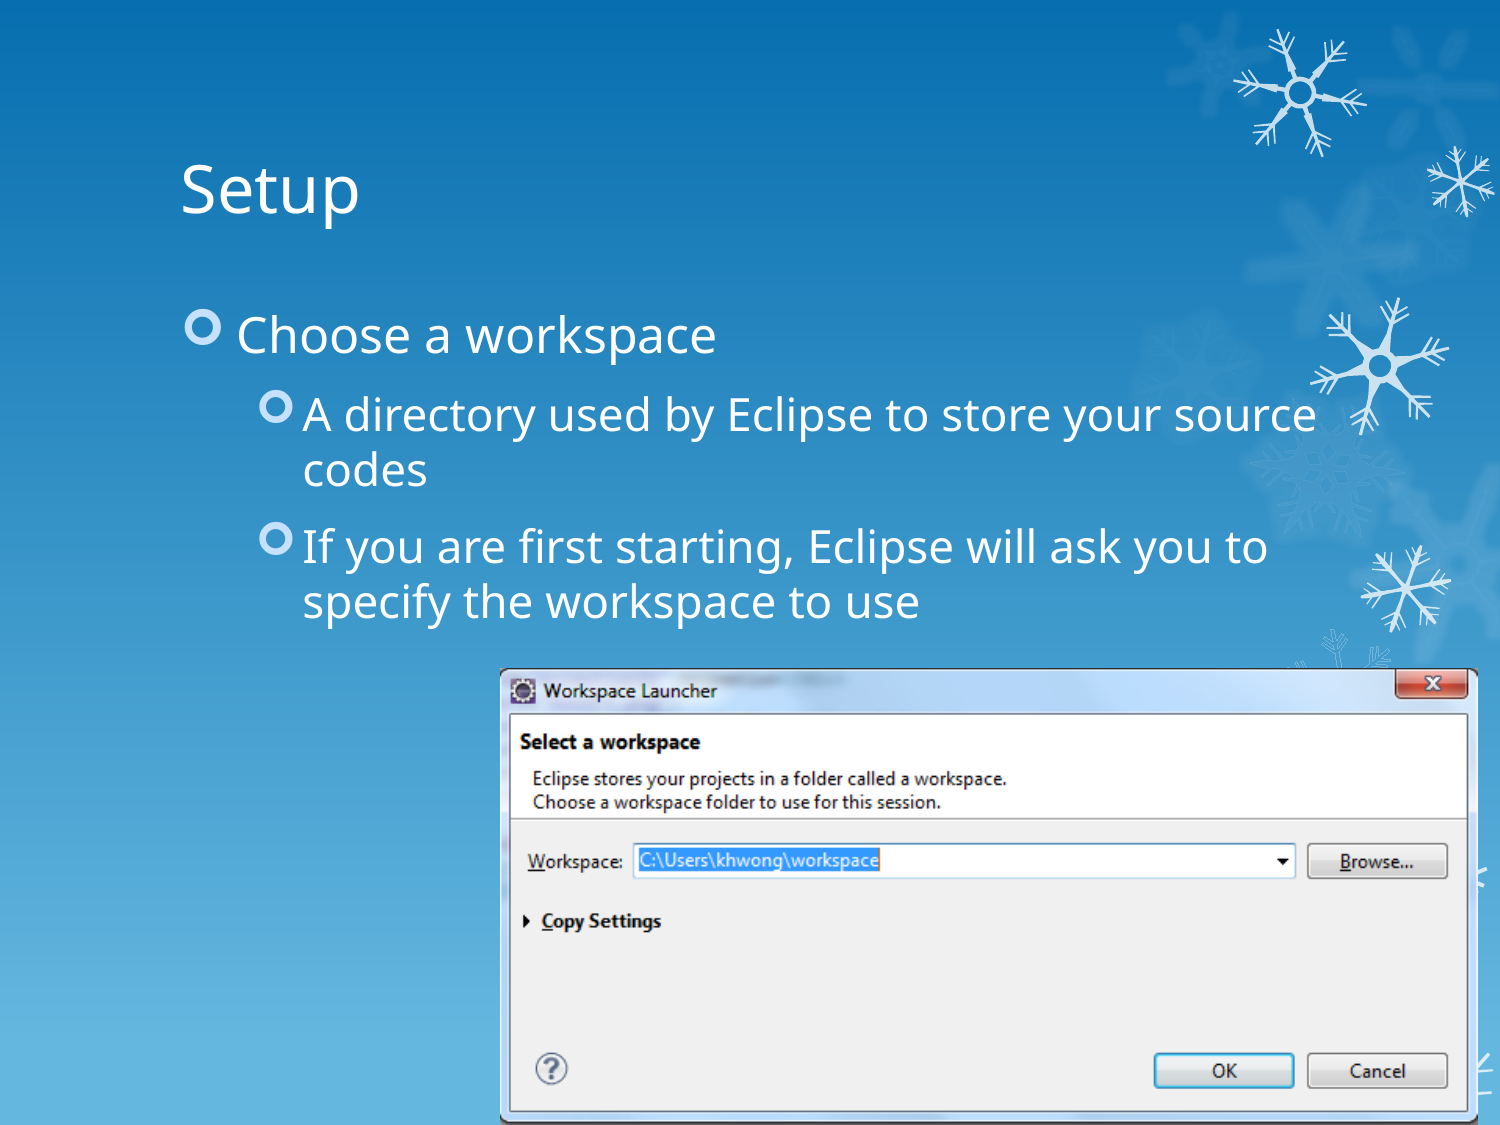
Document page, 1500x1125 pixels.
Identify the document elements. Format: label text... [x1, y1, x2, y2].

list Choose a workspace A directory used by Eclipse to store your source codes If you are first starting, Eclipse will ask you to specify the workspace to use [165, 296, 1335, 962]
title Setup [165, 110, 1335, 263]
picture [499, 668, 1478, 1125]
